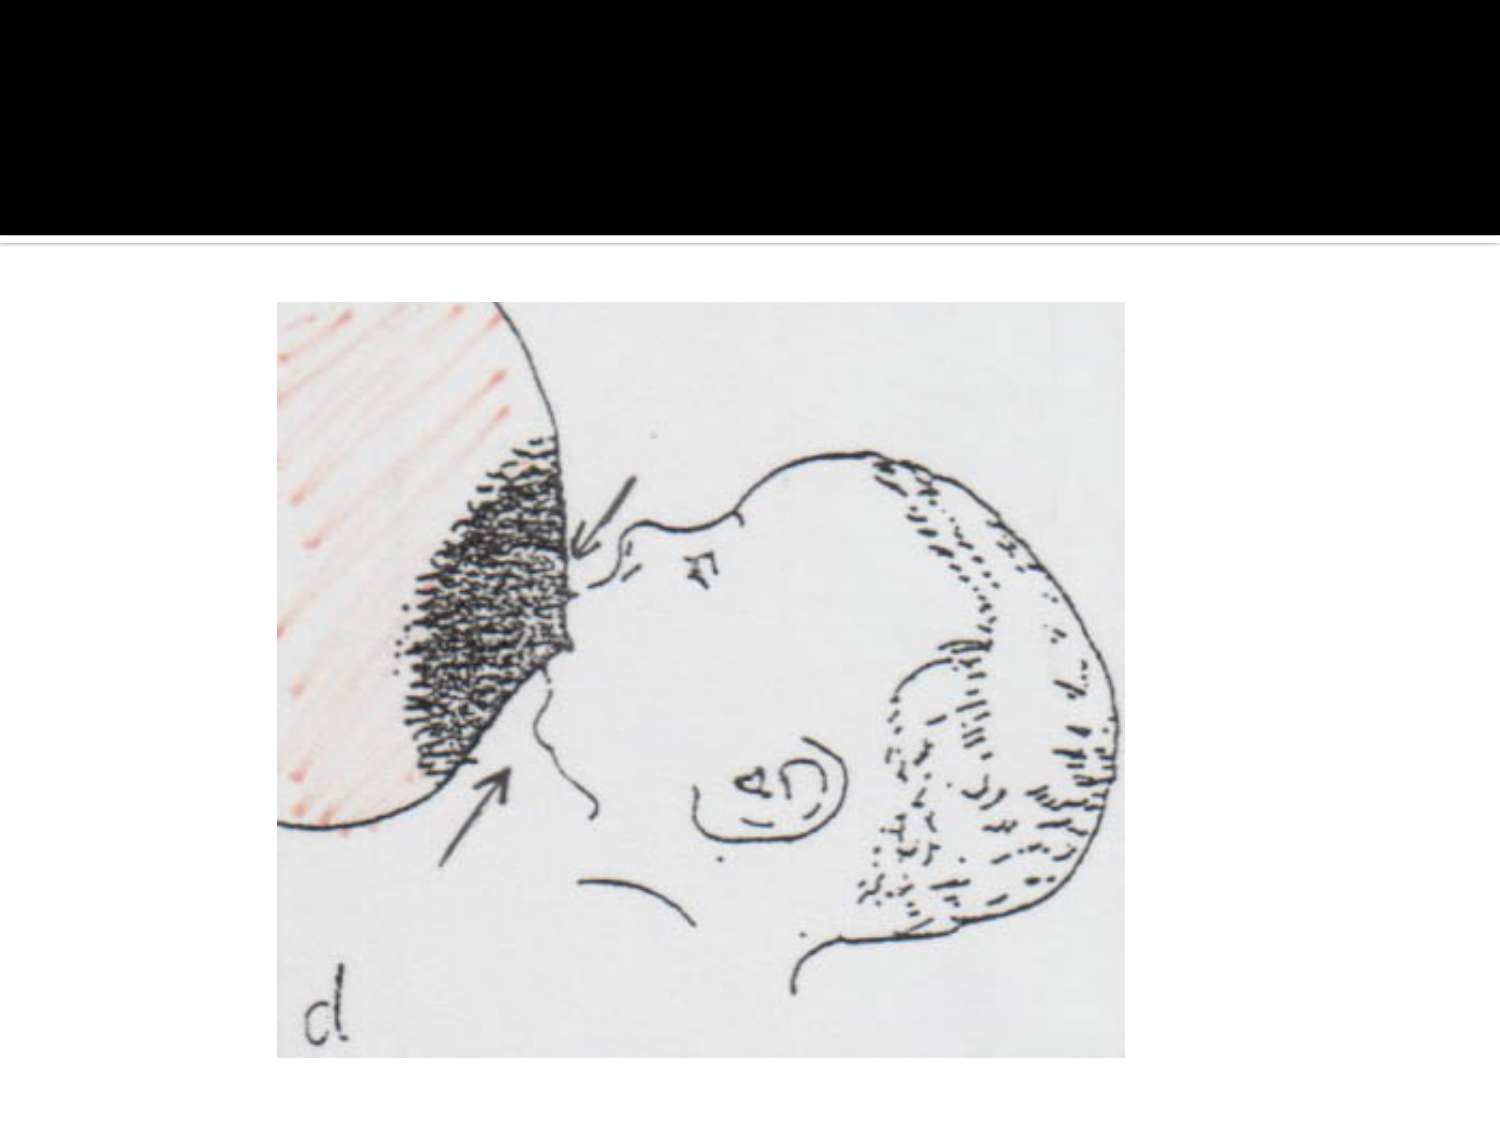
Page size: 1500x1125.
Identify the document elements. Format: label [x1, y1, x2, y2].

list [277, 302, 1125, 1058]
